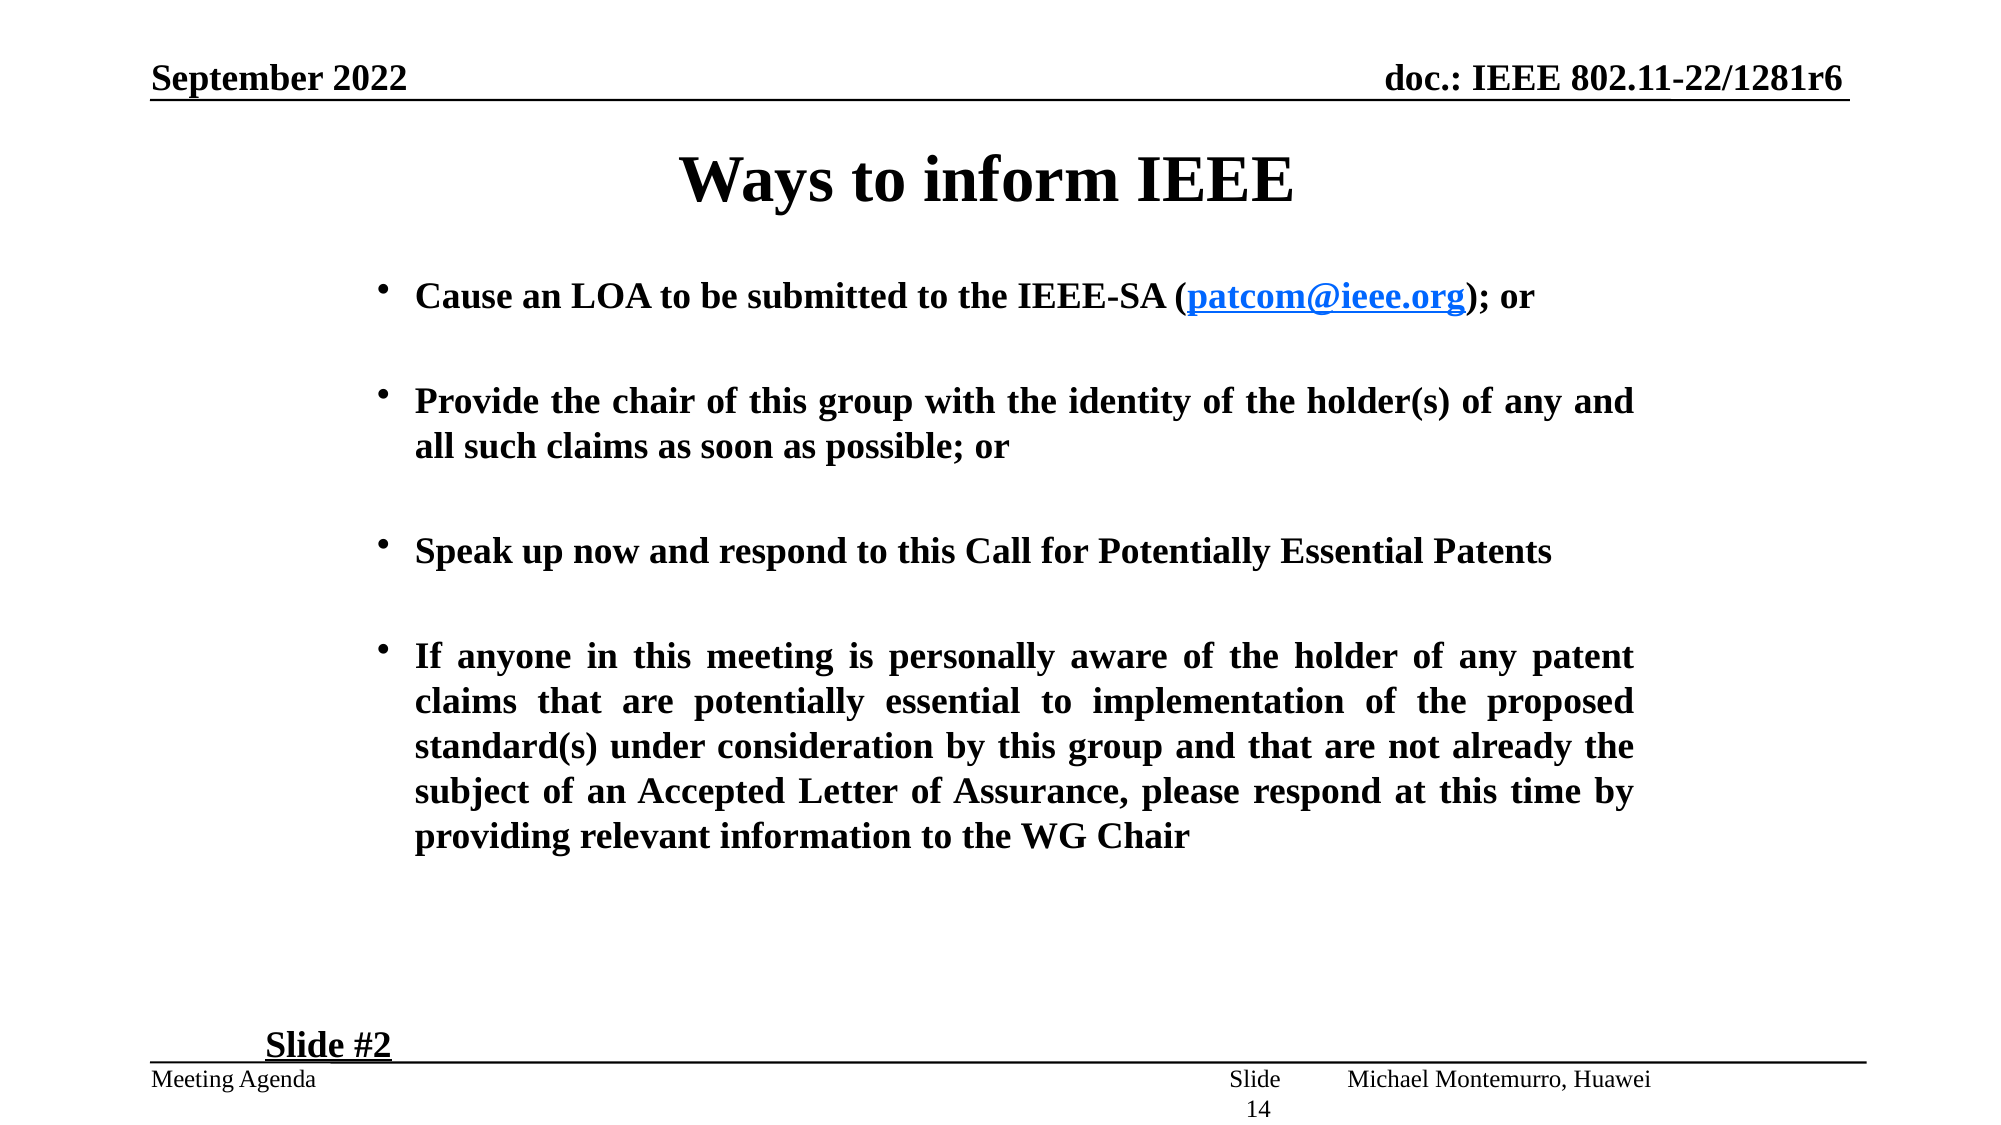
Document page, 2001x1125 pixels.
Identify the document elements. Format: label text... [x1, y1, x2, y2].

footer Michael Montemurro, Huawei [1249, 1061, 1652, 1093]
text_box Ways to inform IEEE [337, 87, 1638, 263]
text_box Cause an LOA to be submitted to the IEEE-SA (patcom@ieee.org); or Provide the chair of this group with the identity of the holder(s) of any and all such claims as soon as possible; or Speak up now and respond to this Call for Potentially Essential Patents If anyone in this meeting is personally aware of the holder of any patent claims that are potentially essential to implementation of the proposed standard(s) under consideration by this group and that are not already the subject of an Accepted Letter of Assurance, please respond at this time by providing relevant information to the WG Chair [362, 246, 1650, 1100]
text_box [337, 37, 1688, 163]
text_box Slide #2 [250, 1012, 407, 1073]
